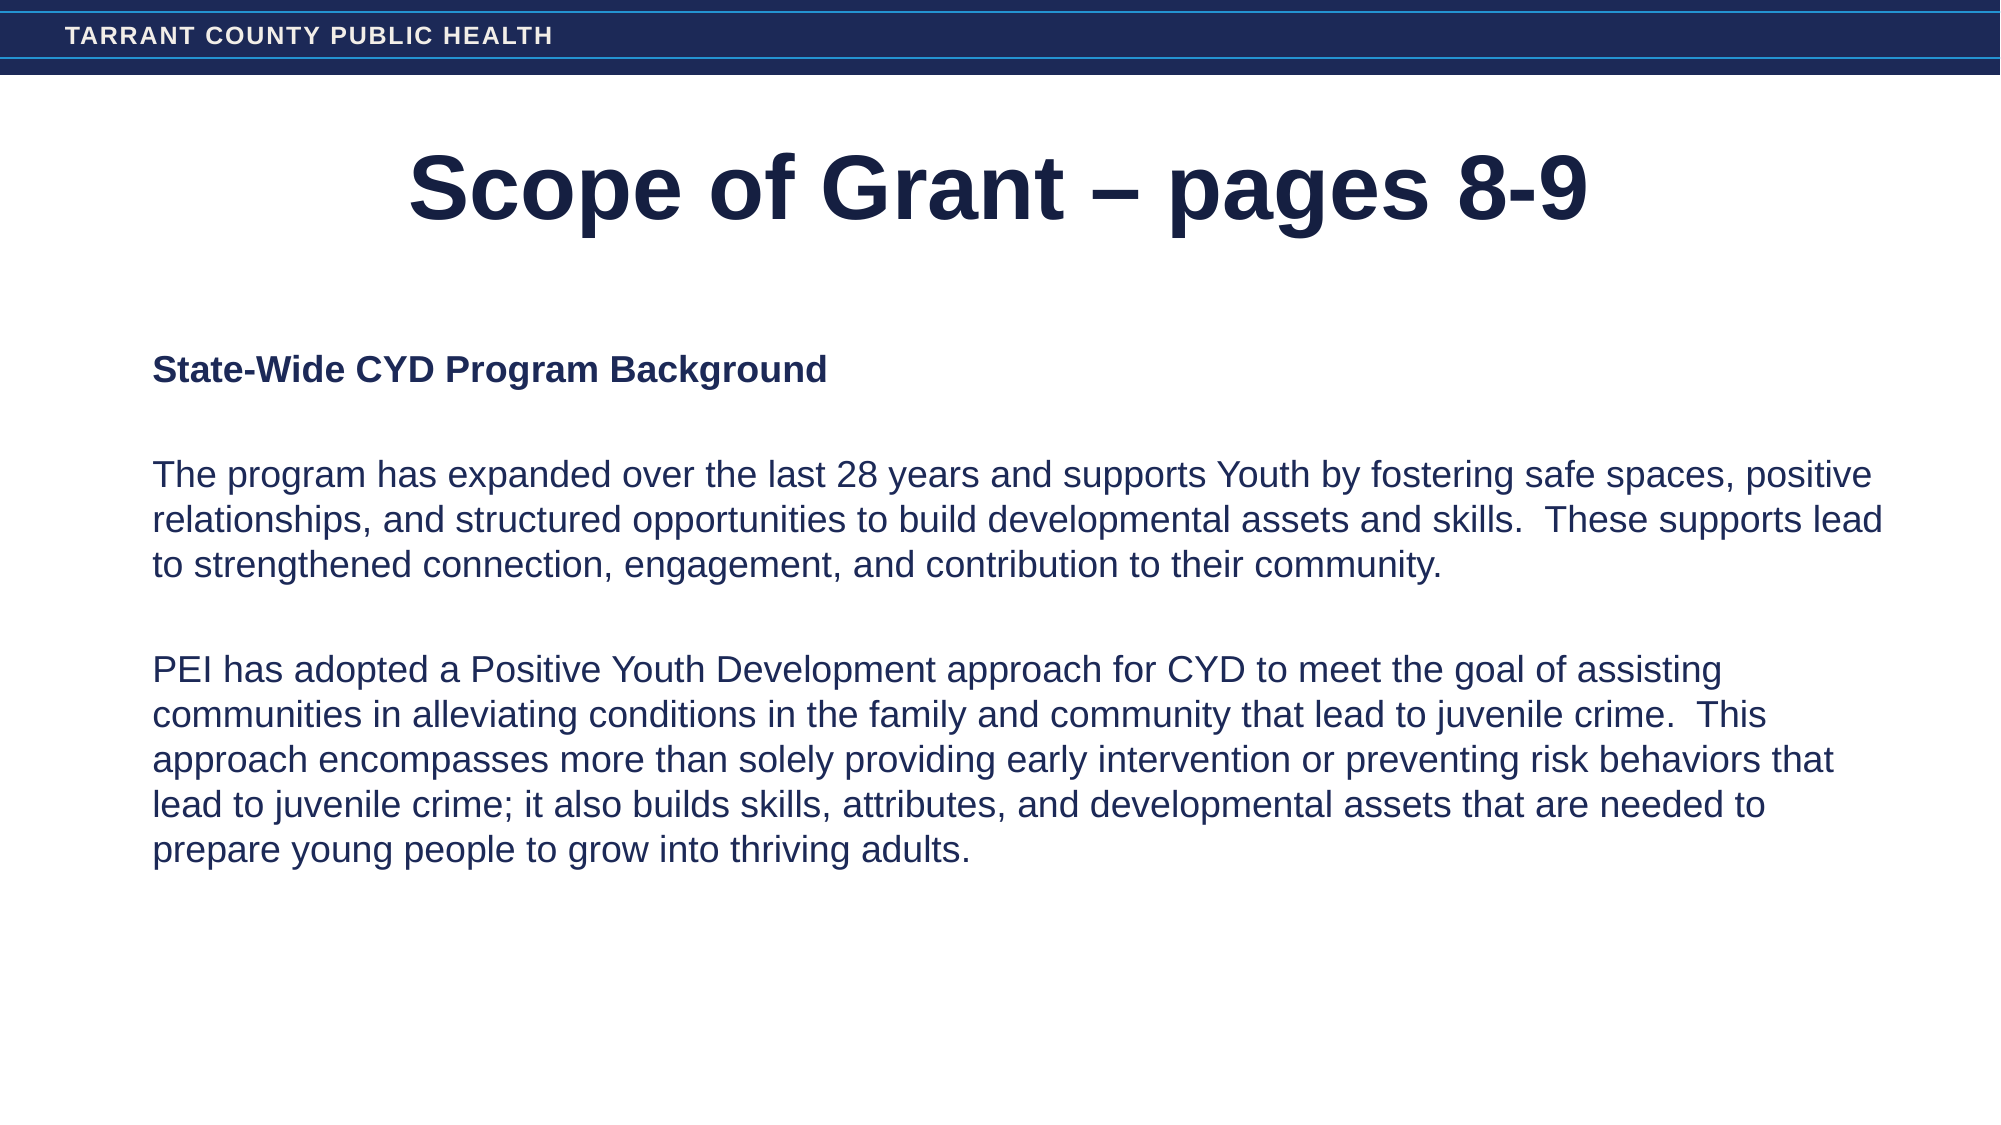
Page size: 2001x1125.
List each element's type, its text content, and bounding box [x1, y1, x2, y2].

title Scope of Grant – pages 8-9 [99, 120, 1900, 258]
list State-Wide CYD Program Background The program has expanded over the last 28 years and supports Youth by fostering safe spaces, positive relationships, and structured opportunities to build developmental assets and skills. These supports lead to strengthened connection, engagement, and contribution to their community. PEI has adopted a Positive Youth Development approach for CYD to meet the goal of assisting communities in alleviating conditions in the family and community that lead to juvenile crime. This approach encompasses more than solely providing early intervention or preventing risk behaviors that lead to juvenile crime; it also builds skills, attributes, and developmental assets that are needed to prepare young people to grow into thriving adults. [137, 337, 1900, 1055]
